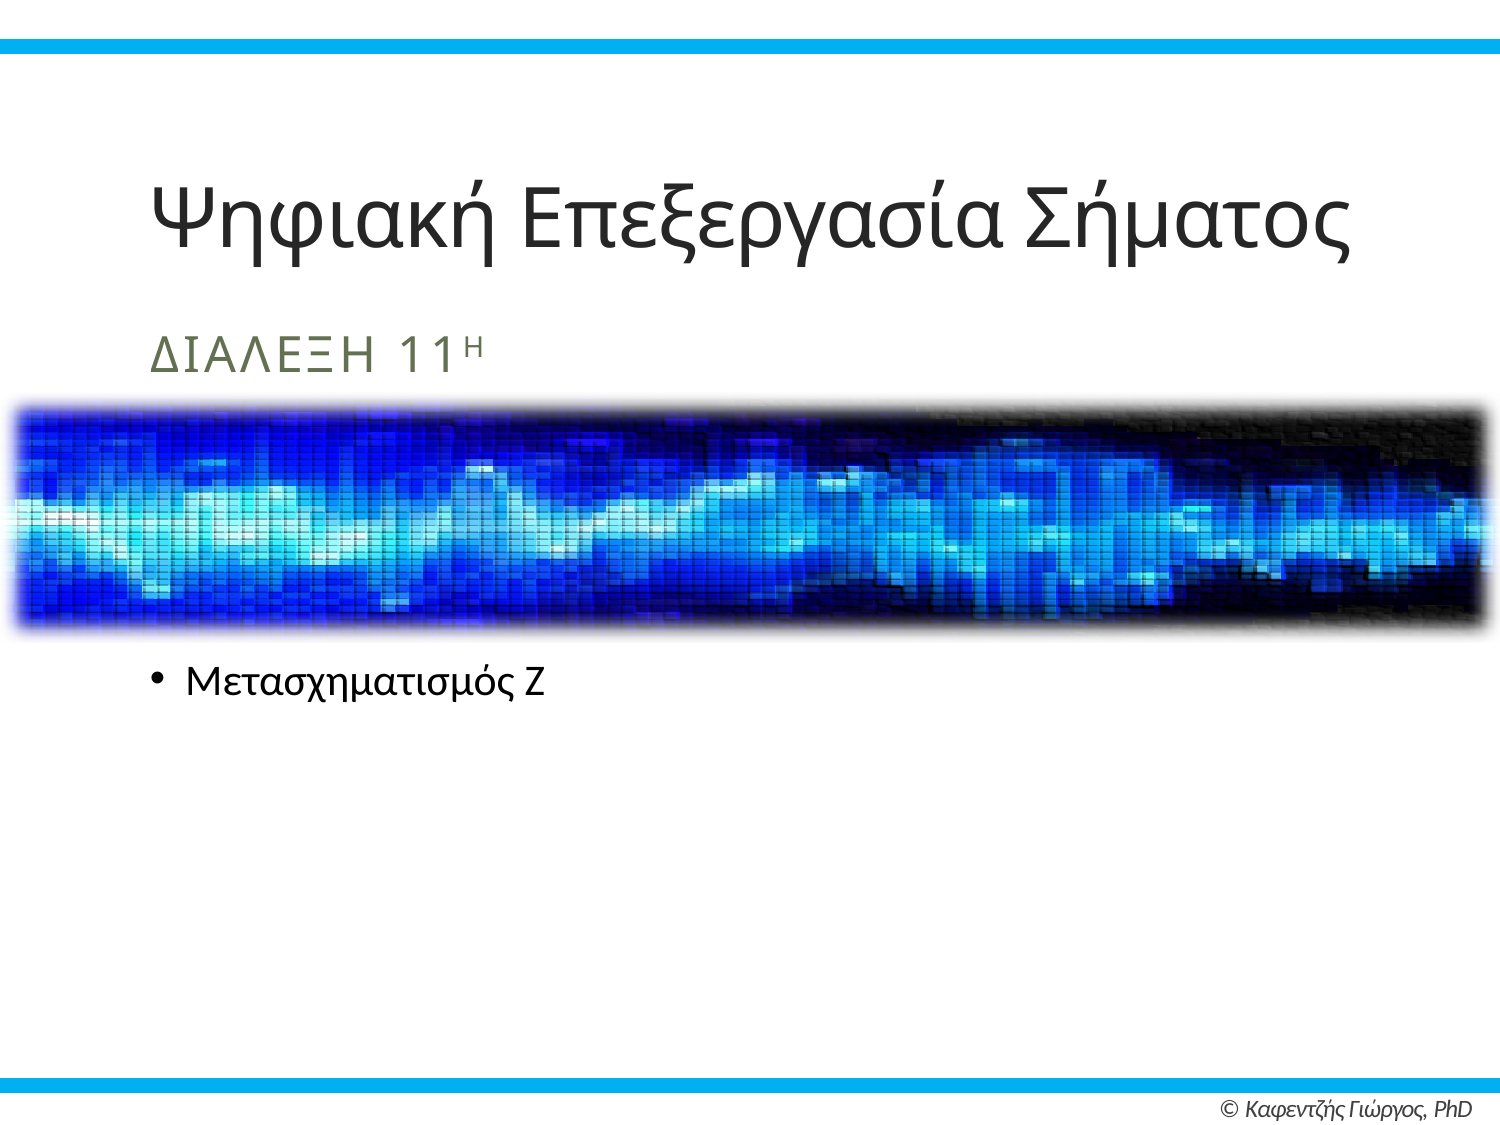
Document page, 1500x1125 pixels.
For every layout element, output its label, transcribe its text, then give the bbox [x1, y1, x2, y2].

text_box © Καφεντζής Γιώργος, PhD [0, 1100, 1484, 1125]
subtitle Διαλεξη 11η [135, 652, 1373, 875]
text_box [0, 39, 1500, 54]
picture [0, 391, 1500, 644]
text_box Μετασχηματισμός Ζ [135, 652, 1301, 764]
title Ψηφιακή Επεξεργασία Σήματος [135, 151, 1373, 272]
subtitle Διαλεξη 11η [135, 321, 1373, 388]
text_box [0, 1078, 1500, 1093]
